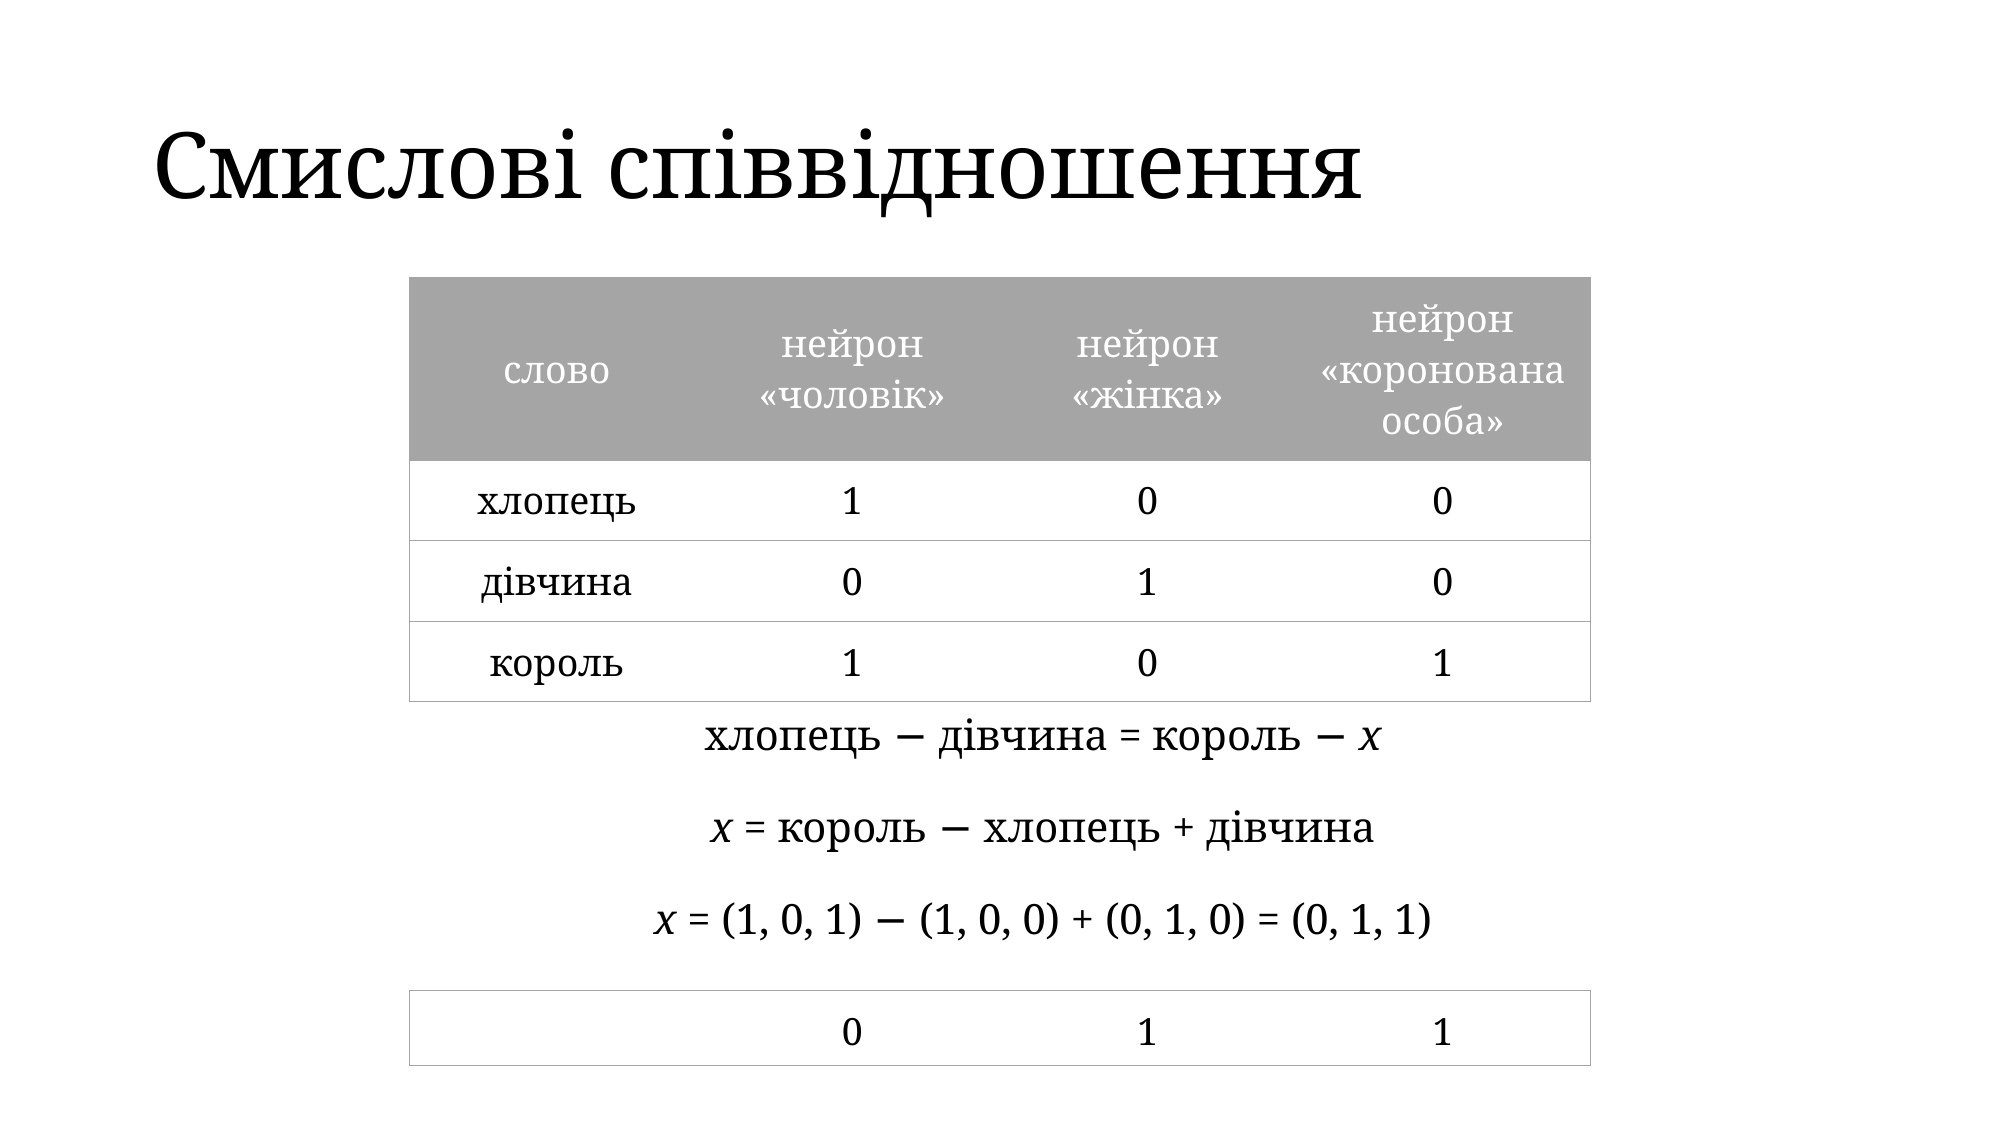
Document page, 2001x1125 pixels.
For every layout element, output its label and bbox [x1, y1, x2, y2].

table_header [410, 991, 1590, 1065]
title [137, 59, 1863, 278]
table_cell [410, 622, 1590, 701]
text_box [638, 701, 1448, 950]
table_cell [410, 541, 1590, 621]
table_cell [410, 461, 1590, 540]
table_header [410, 278, 1590, 460]
